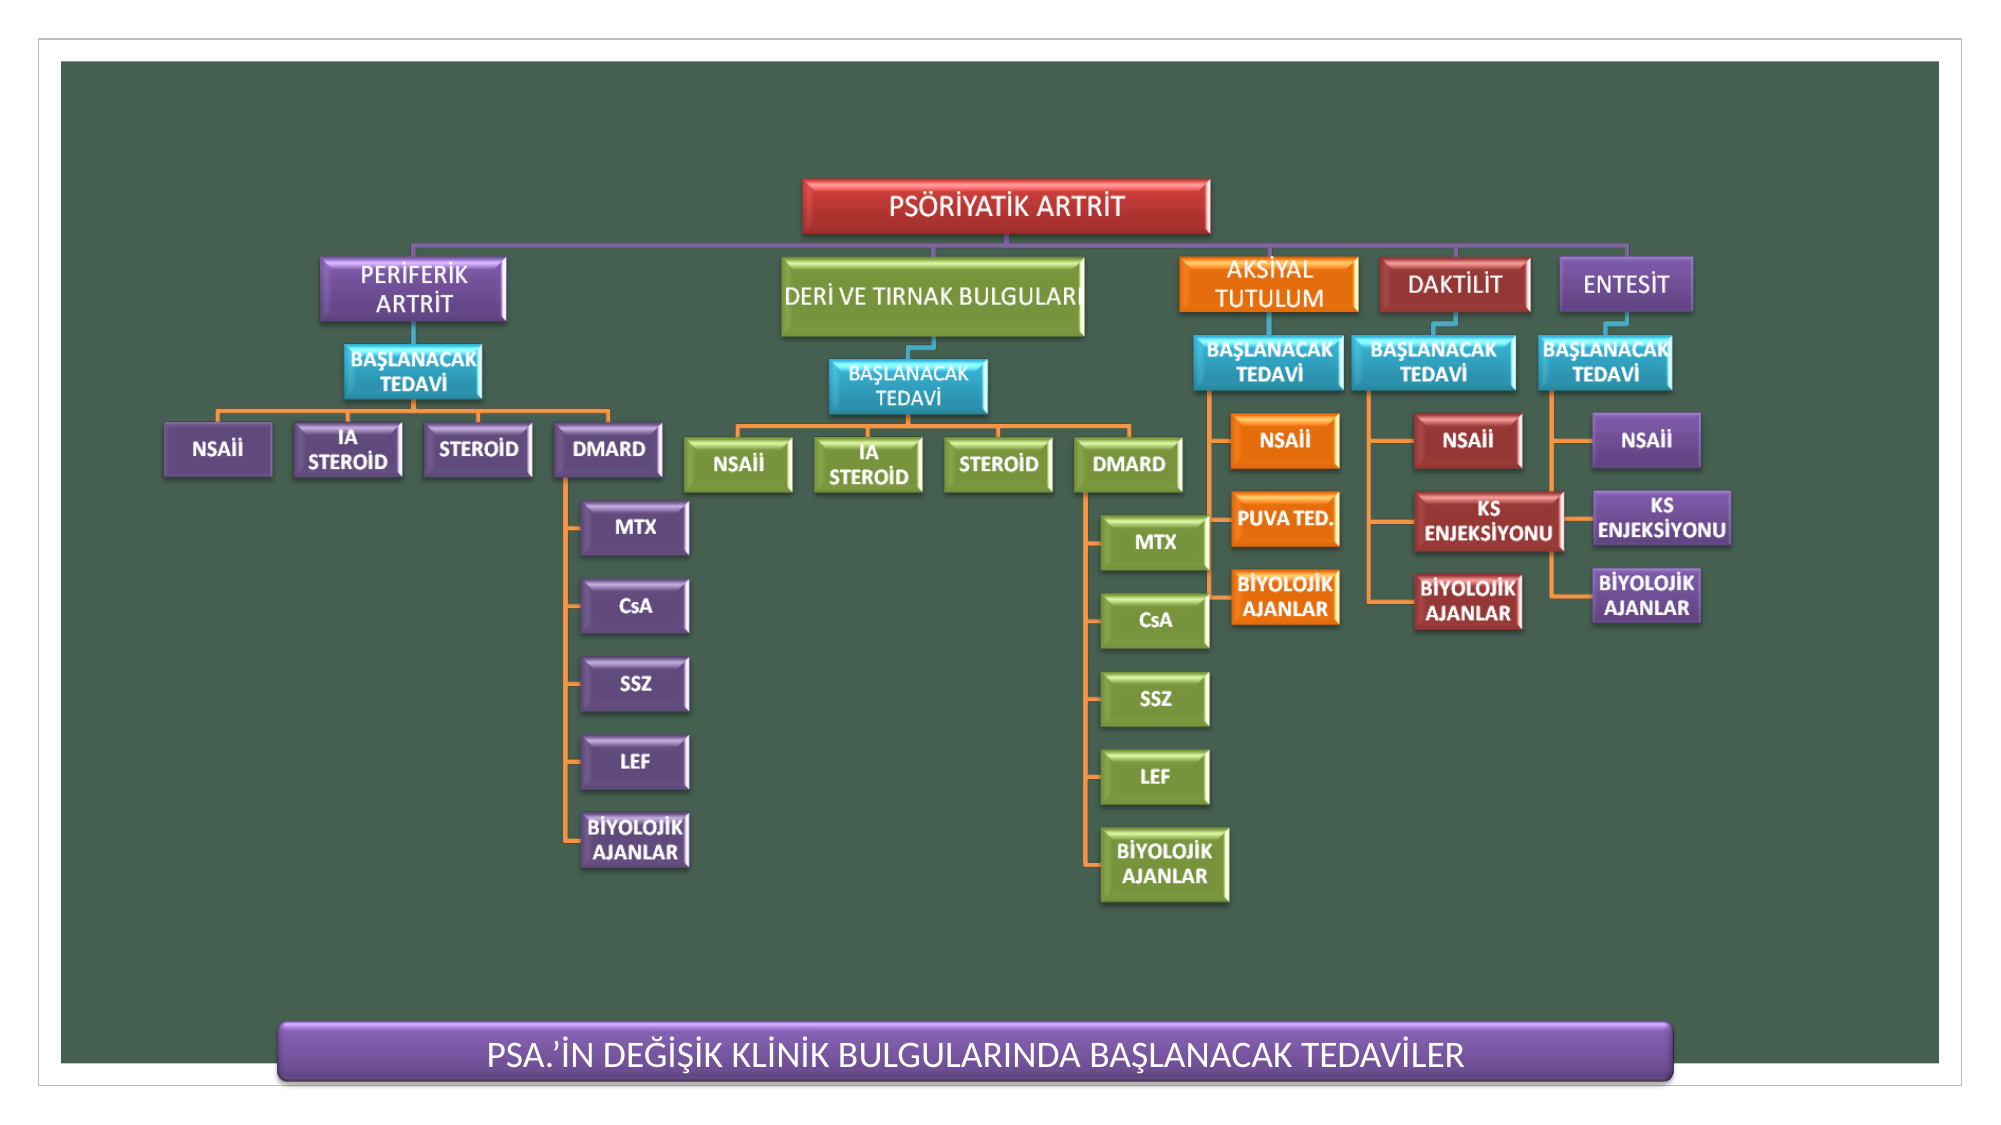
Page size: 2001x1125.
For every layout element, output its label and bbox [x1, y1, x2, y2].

text_box [268, 1011, 1682, 1094]
picture [154, 29, 1750, 1053]
